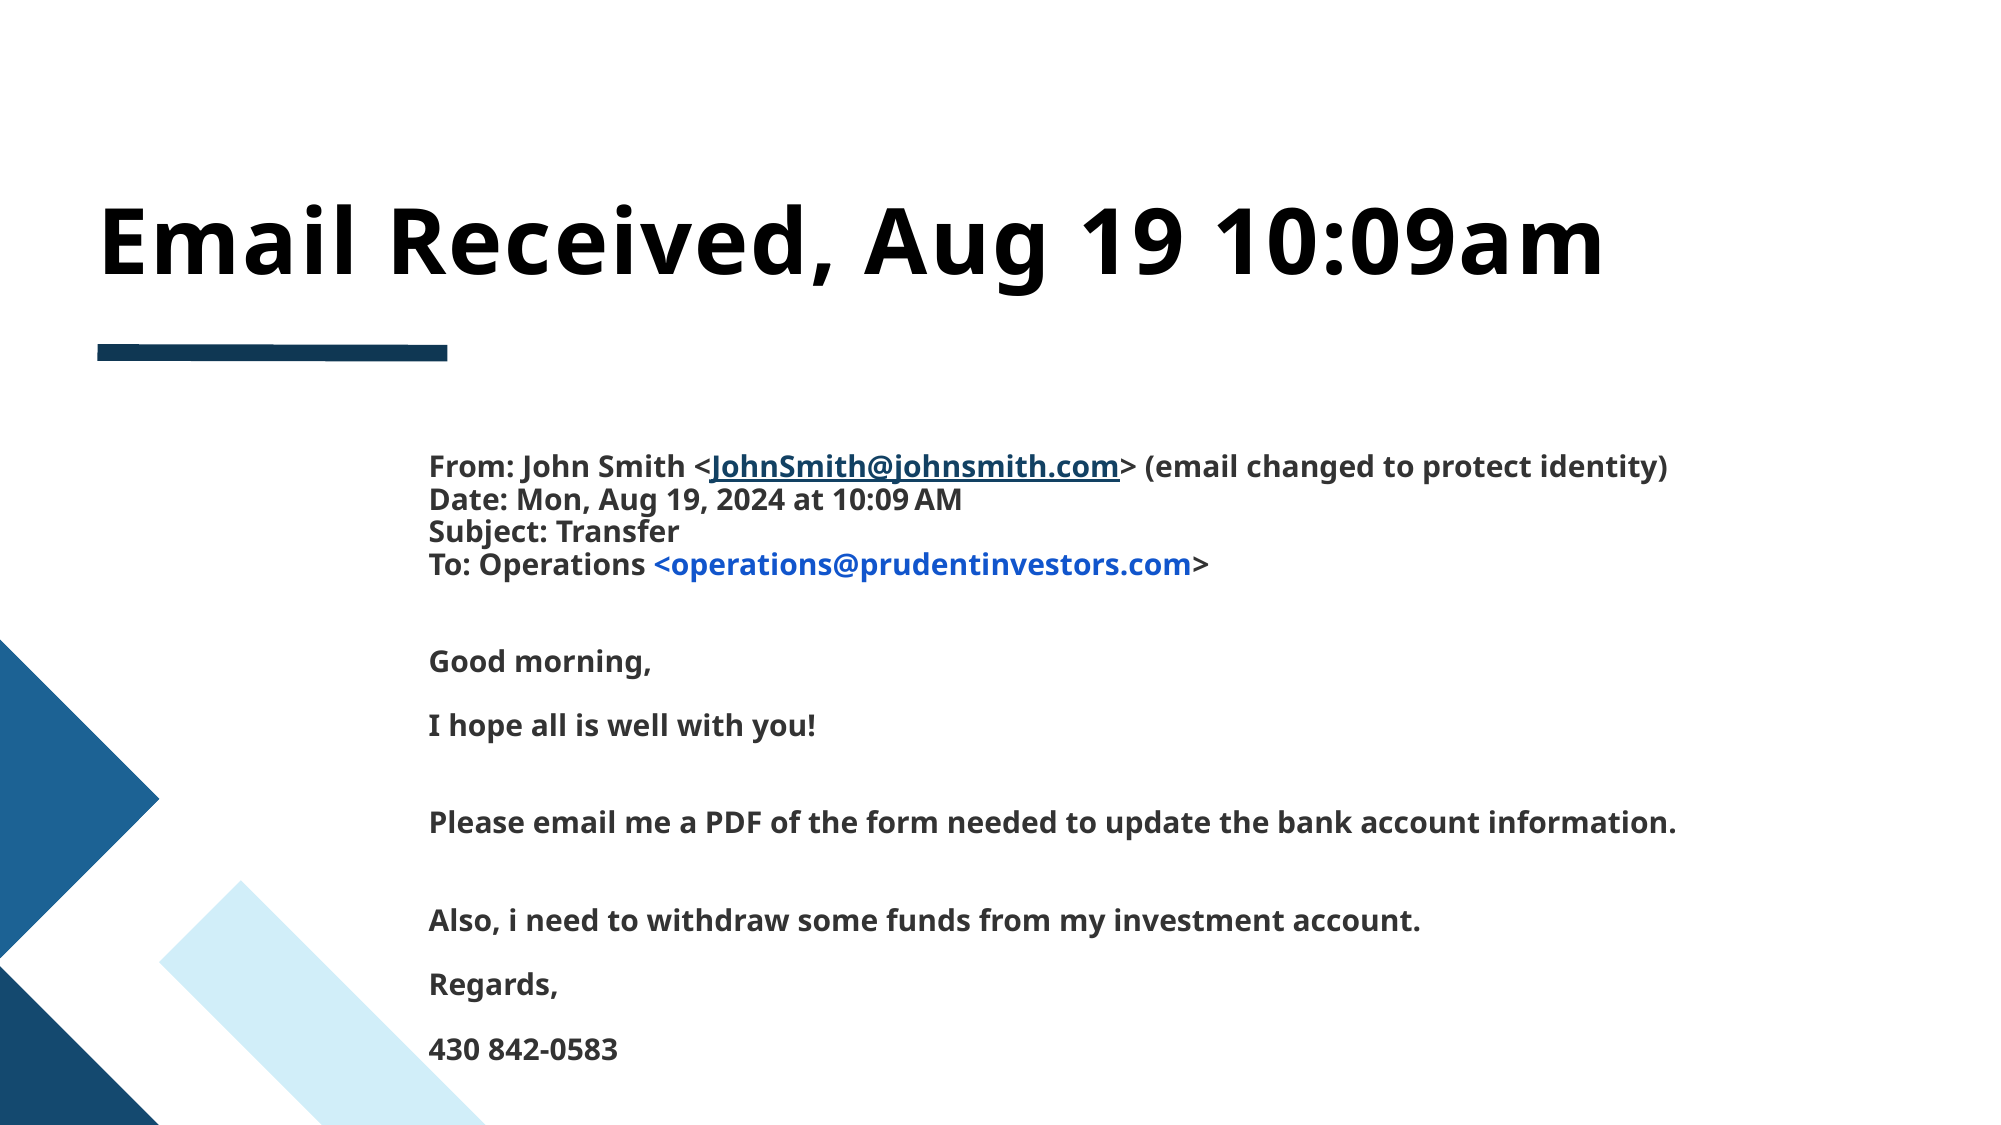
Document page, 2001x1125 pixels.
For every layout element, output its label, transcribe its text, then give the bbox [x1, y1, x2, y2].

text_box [0, 639, 486, 1125]
list From: John Smith <JohnSmith@johnsmith.com> (email changed to protect identity) Date: Mon, Aug 19, 2024 at 10:09 AM Subject: Transfer To: Operations <operations@prudentinvestors.com> Good morning, I hope all is well with you! Please email me a PDF of the form needed to update the bank account information. Also, i need to withdraw some funds from my investment account. Regards, 430 842-0583 [428, 374, 1977, 1109]
title Email Received, Aug 19 10:09am [97, 16, 1882, 293]
